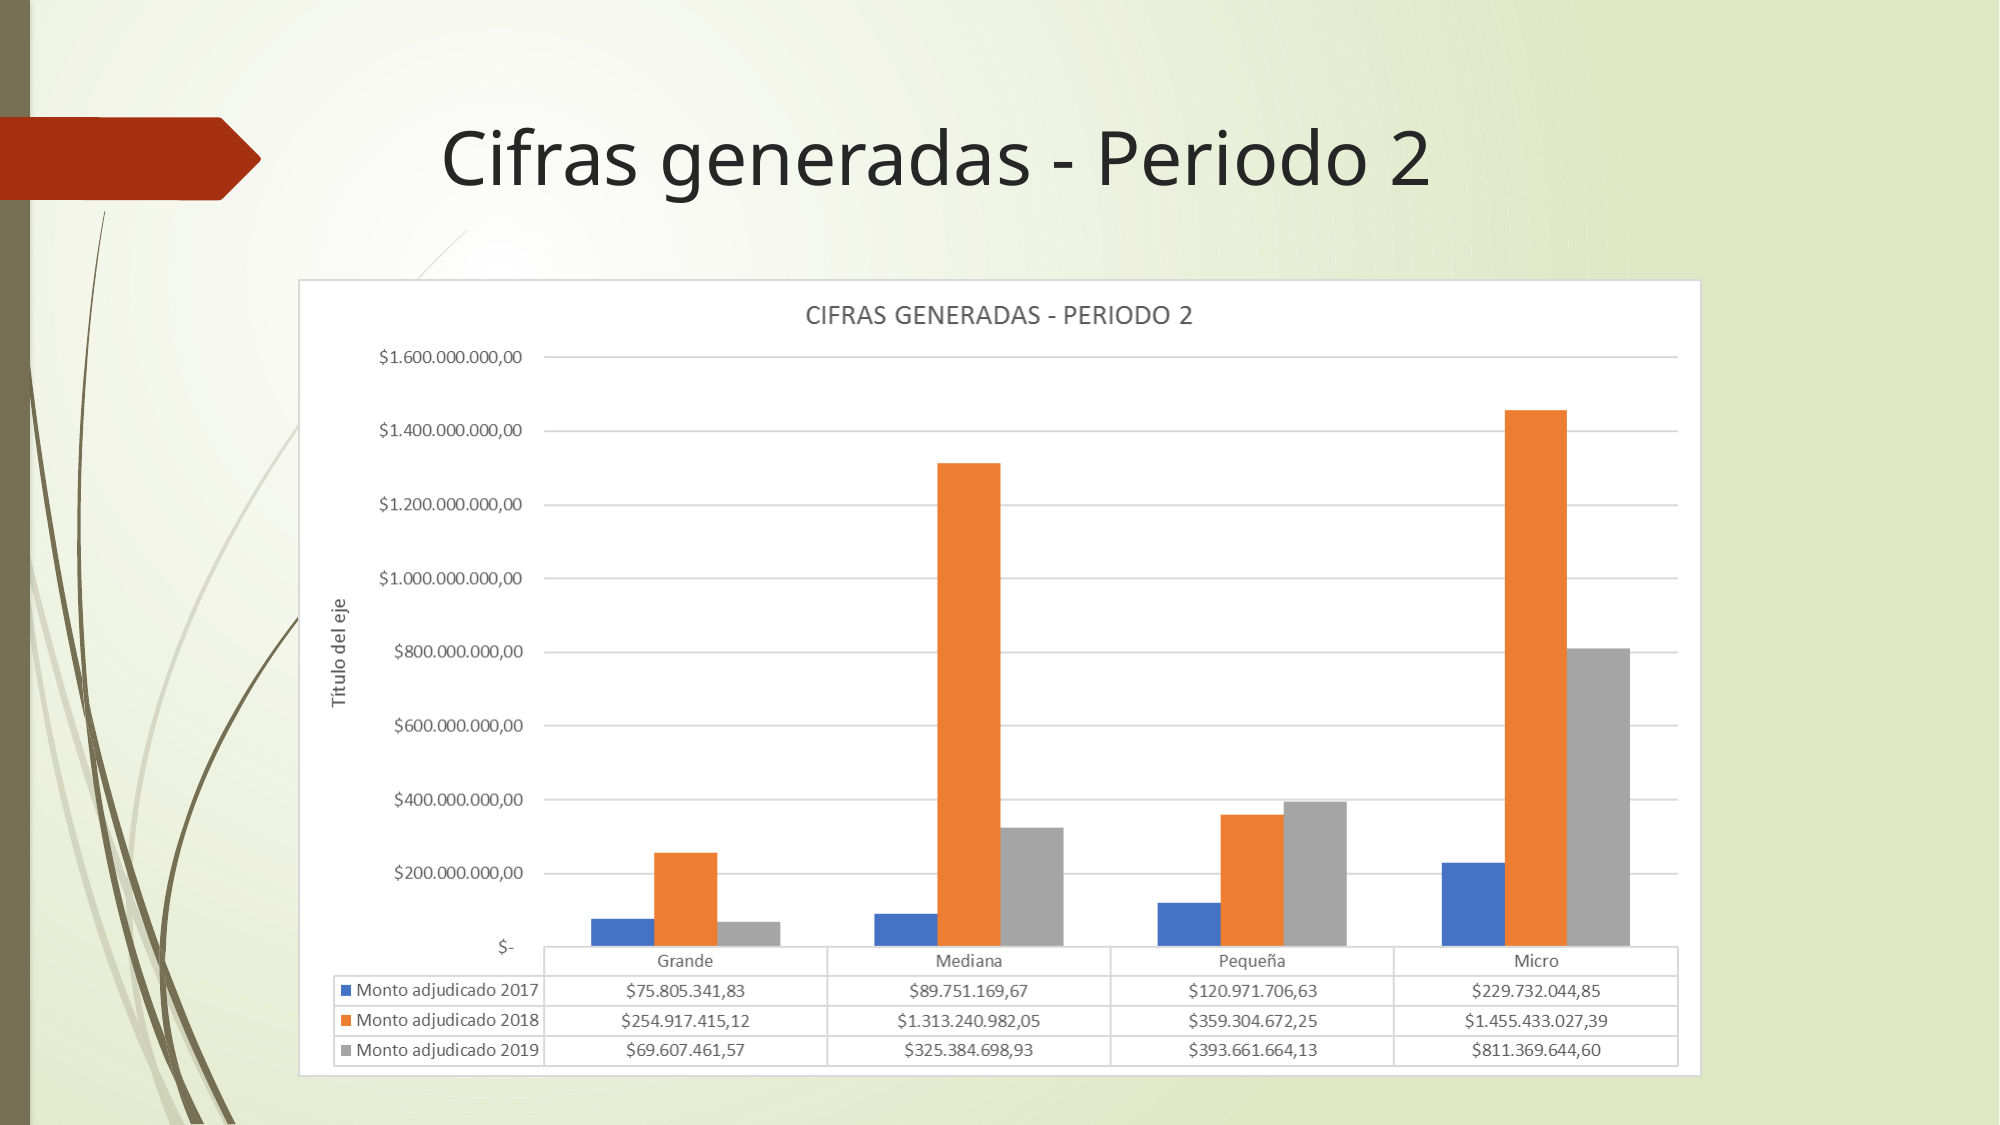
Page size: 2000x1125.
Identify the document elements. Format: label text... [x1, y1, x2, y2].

title Cifras generadas - Periodo 2 [425, 102, 1887, 313]
picture [297, 279, 1702, 1078]
